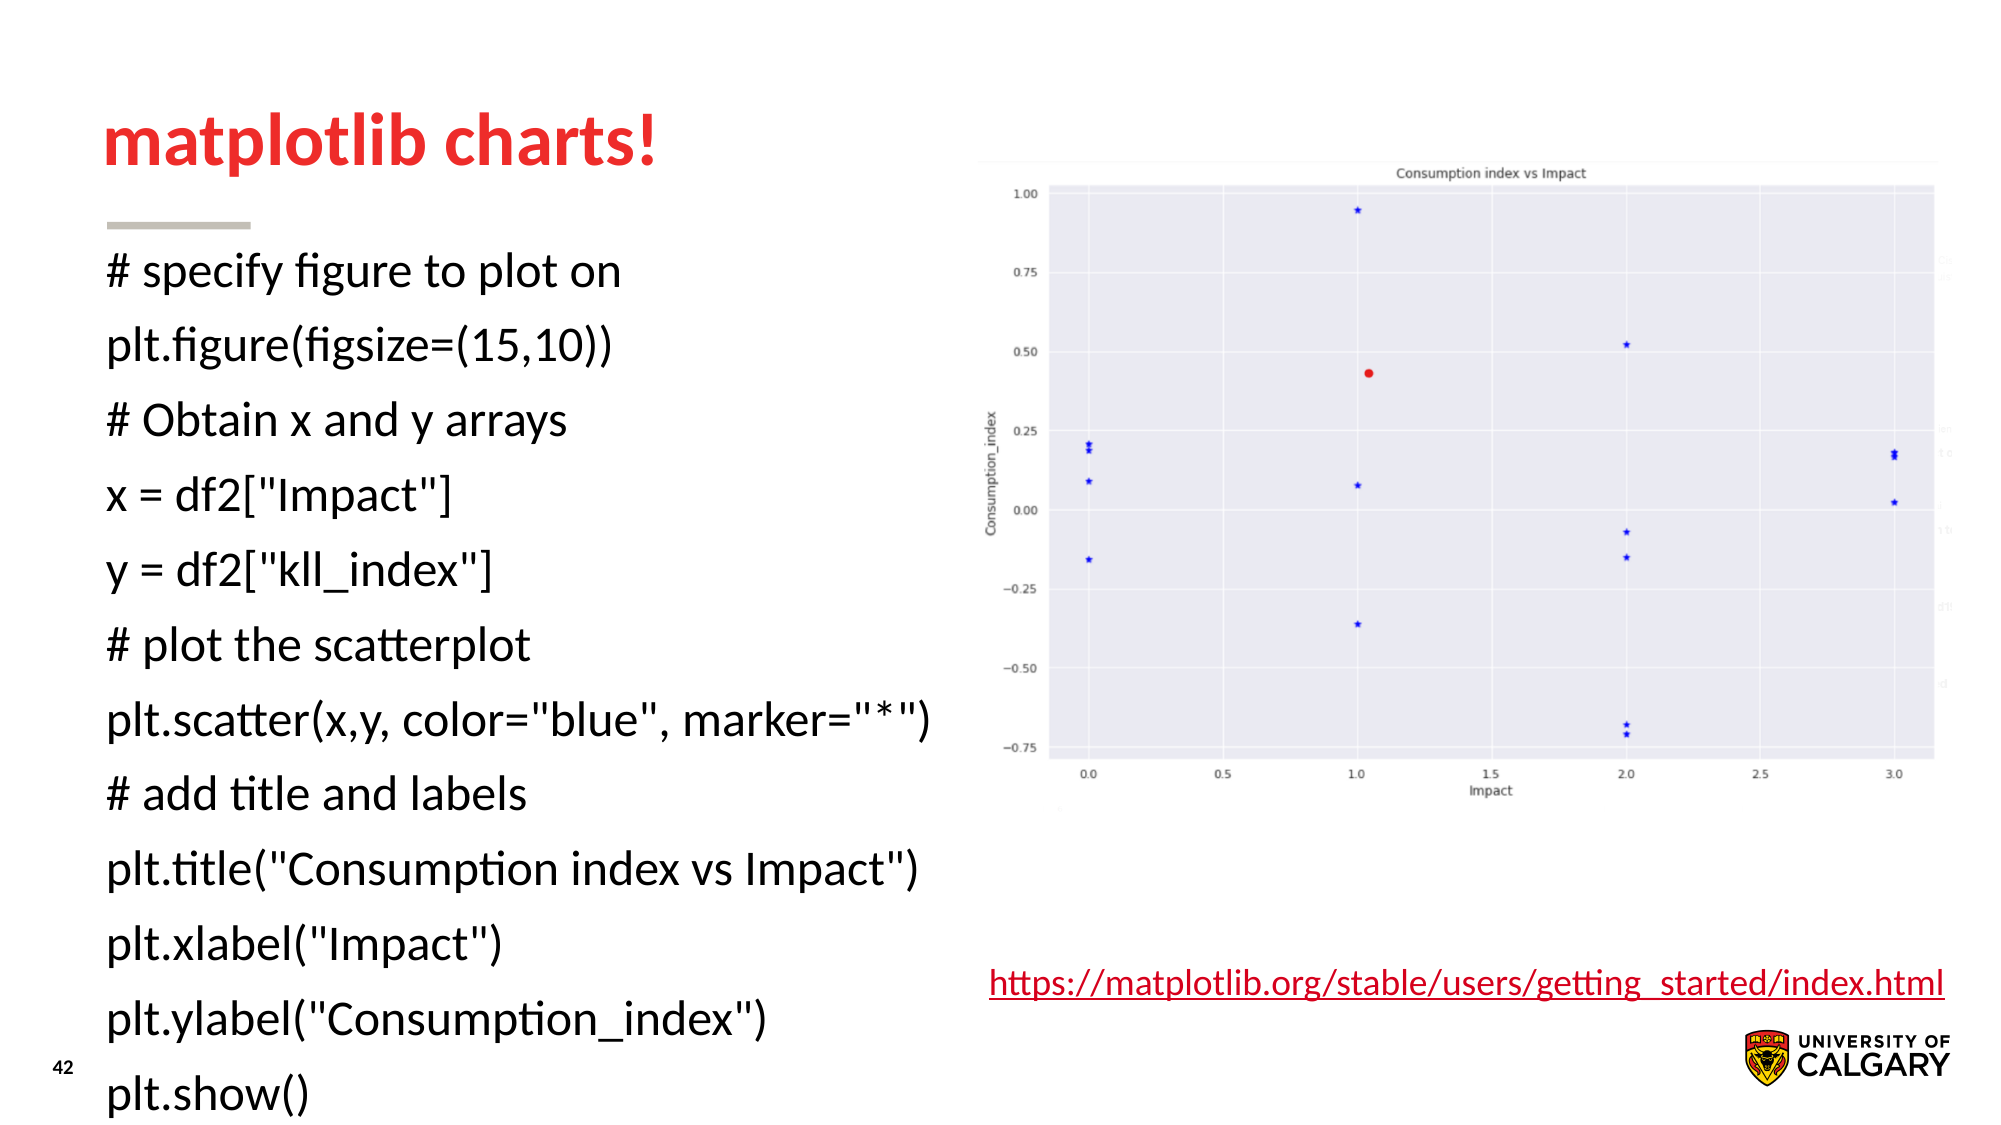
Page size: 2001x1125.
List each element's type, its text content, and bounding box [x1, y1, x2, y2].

list # specify figure to plot on plt.figure(figsize=(15,10)) # Obtain x and y arrays x = df2["Impact"] y = df2["kll_index"] # plot the scatterplot plt.scatter(x,y, color="blue", marker="*") # add title and labels plt.title("Consumption index vs Impact") plt.xlabel("Impact") plt.ylabel("Consumption_index") plt.show() [91, 236, 1289, 951]
picture [1722, 1012, 1973, 1099]
picture [973, 161, 1952, 812]
title matplotlib charts! [87, 60, 1774, 222]
text_box https://matplotlib.org/stable/users/getting_started/index.html [973, 950, 1974, 1010]
